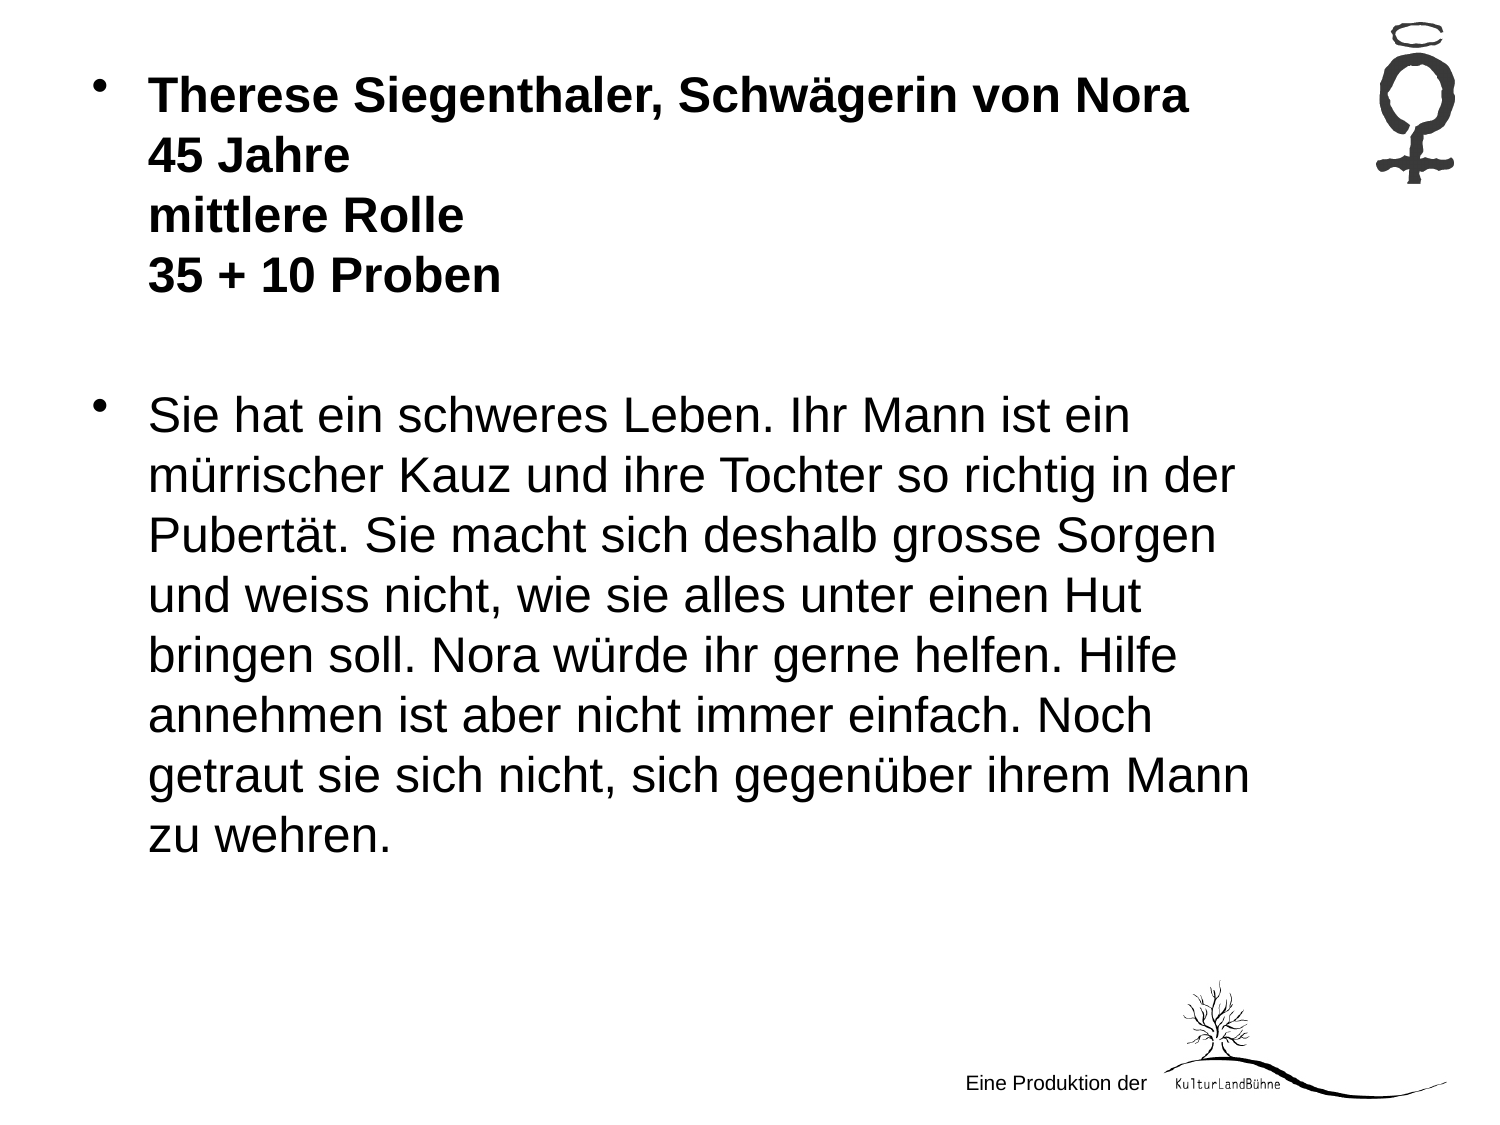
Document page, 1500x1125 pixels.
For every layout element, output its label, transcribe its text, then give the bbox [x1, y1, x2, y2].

list Therese Siegenthaler, Schwägerin von Nora 45 Jahre mittlere Rolle 35 + 10 Proben Sie hat ein schweres Leben. Ihr Mann ist ein mürrischer Kauz und ihre Tochter so richtig in der Pubertät. Sie macht sich deshalb grosse Sorgen und weiss nicht, wie sie alles unter einen Hut bringen soll. Nora würde ihr gerne helfen. Hilfe annehmen ist aber nicht immer einfach. Noch getraut sie sich nicht, sich gegenüber ihrem Mann zu wehren. [76, 54, 1282, 1005]
picture [1376, 22, 1455, 184]
picture [1163, 976, 1447, 1099]
